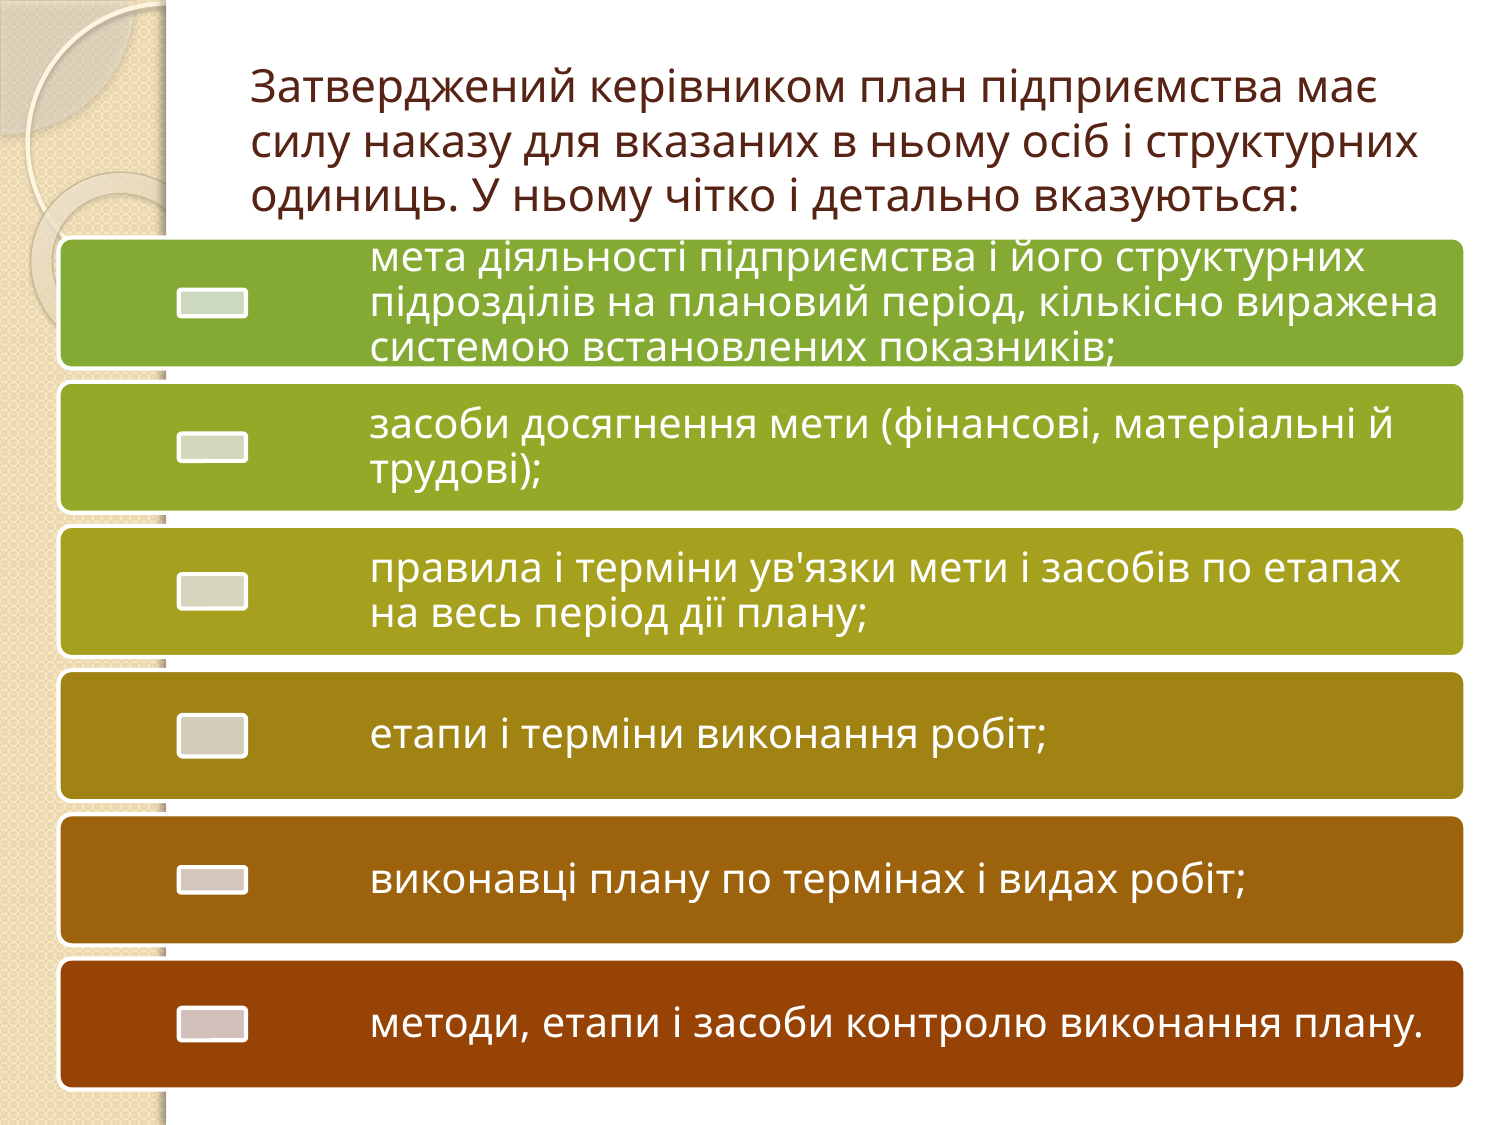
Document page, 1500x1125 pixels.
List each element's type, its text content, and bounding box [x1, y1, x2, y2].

title Затверджений керівником план підприємства має силу наказу для вказаних в ньому осіб і структурних одиниць. У ньому чітко і детально вказуються: [235, 45, 1466, 233]
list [58, 237, 1466, 1091]
